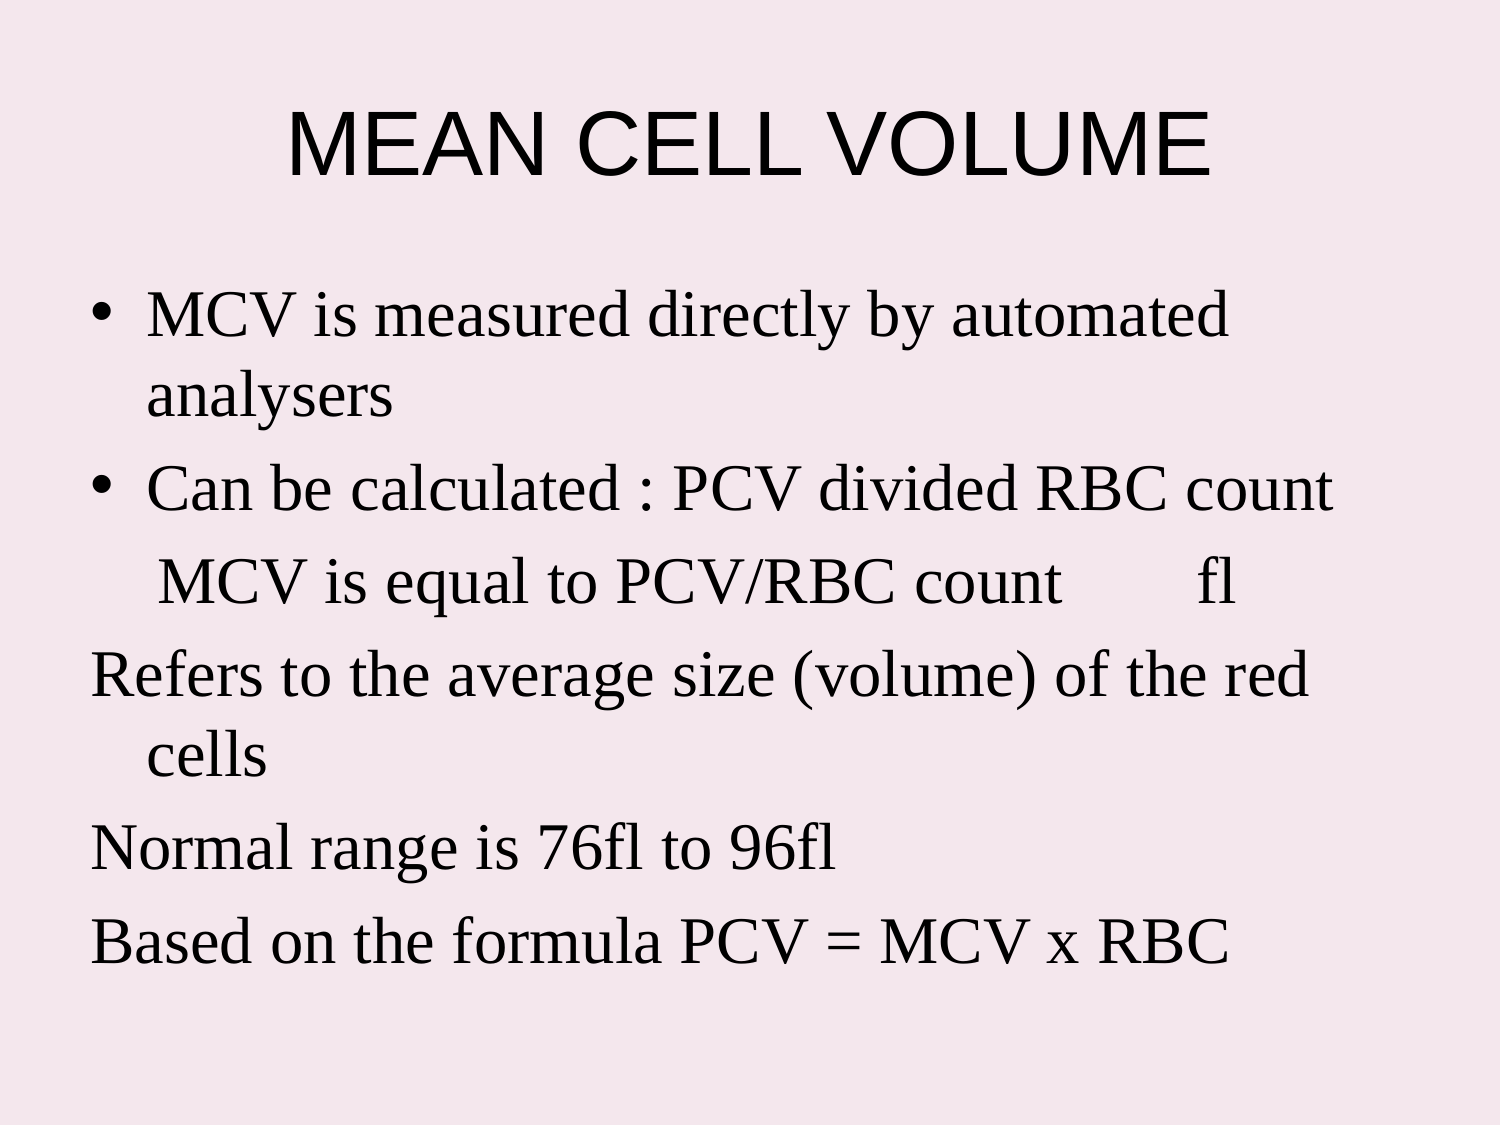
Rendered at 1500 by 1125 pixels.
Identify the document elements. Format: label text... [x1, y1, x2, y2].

title MEAN CELL VOLUME [75, 45, 1425, 233]
list MCV is measured directly by automated analysers Can be calculated : PCV divided RBC count MCV is equal to PCV/RBC count fl Refers to the average size (volume) of the red cells Normal range is 76fl to 96fl Based on the formula PCV = MCV x RBC [75, 262, 1425, 1005]
